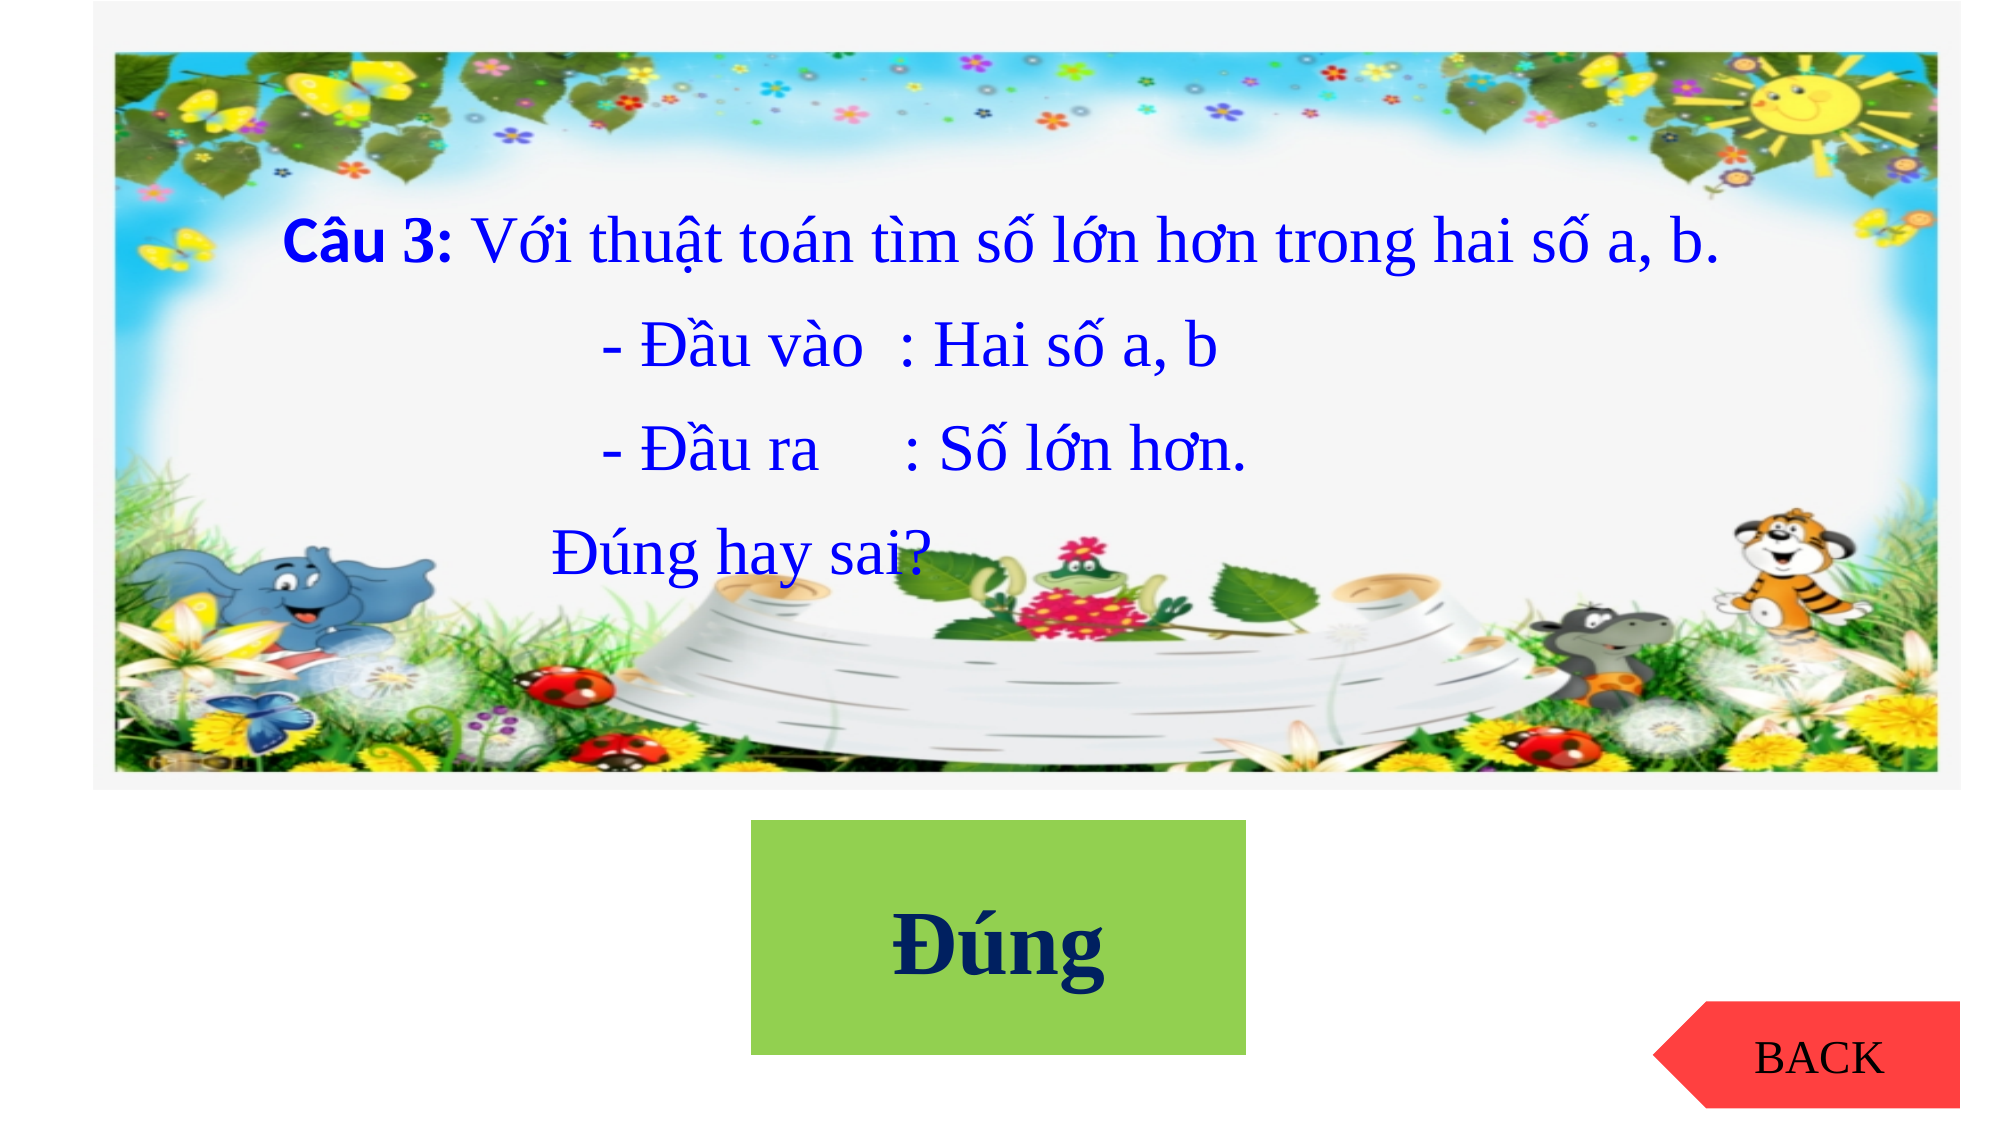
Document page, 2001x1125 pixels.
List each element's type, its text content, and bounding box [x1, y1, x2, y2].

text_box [93, 1, 1961, 790]
text_box BACK [1651, 1000, 1962, 1110]
text_box Đúng [747, 816, 1250, 1059]
